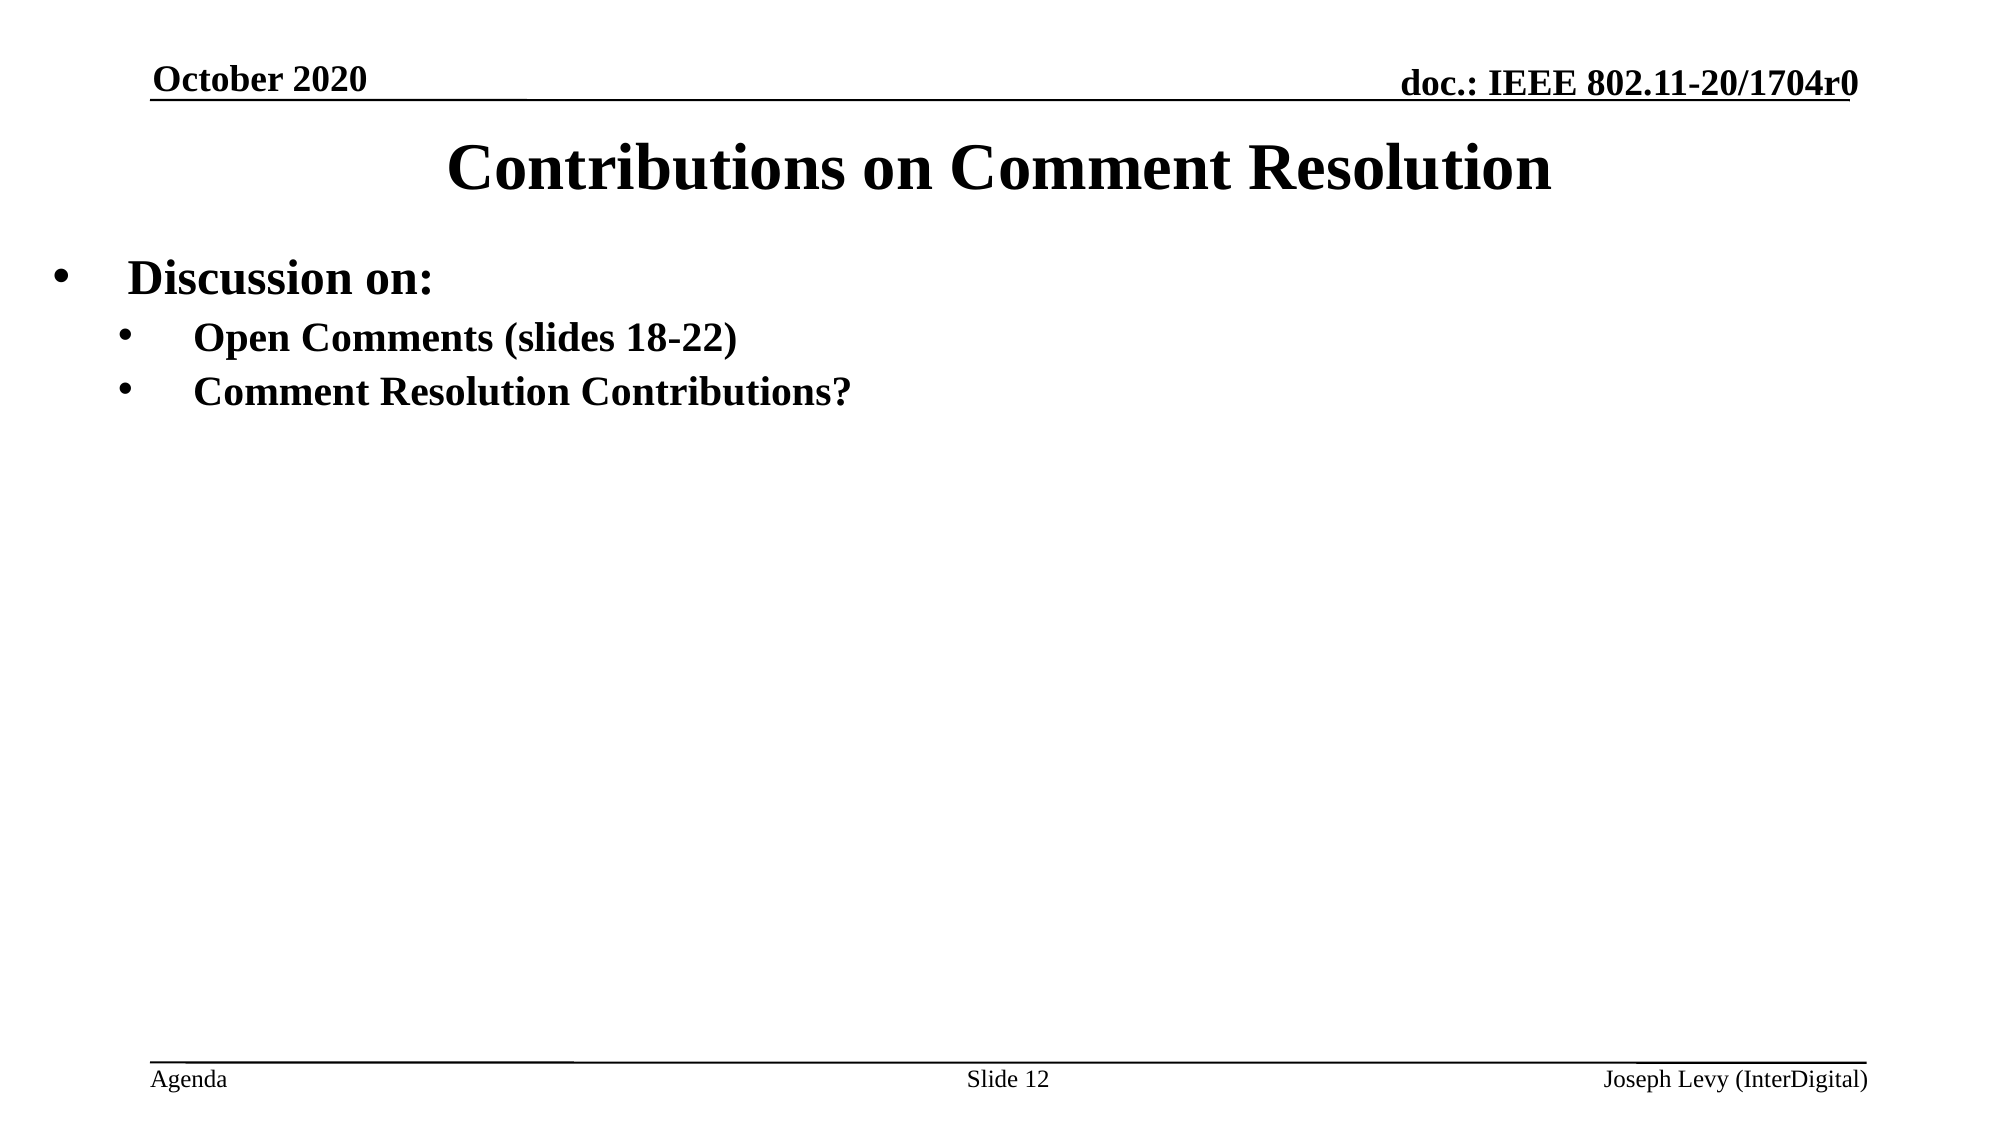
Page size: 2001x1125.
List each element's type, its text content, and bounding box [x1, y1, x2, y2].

title Contributions on Comment Resolution [149, 112, 1850, 213]
footer Joseph Levy (InterDigital) [1171, 1061, 1869, 1093]
list Discussion on: Open Comments (slides 18-22) Comment Resolution Contributions? [37, 237, 1951, 1063]
slide_number Slide 12 [950, 1061, 1067, 1123]
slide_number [152, 54, 563, 100]
